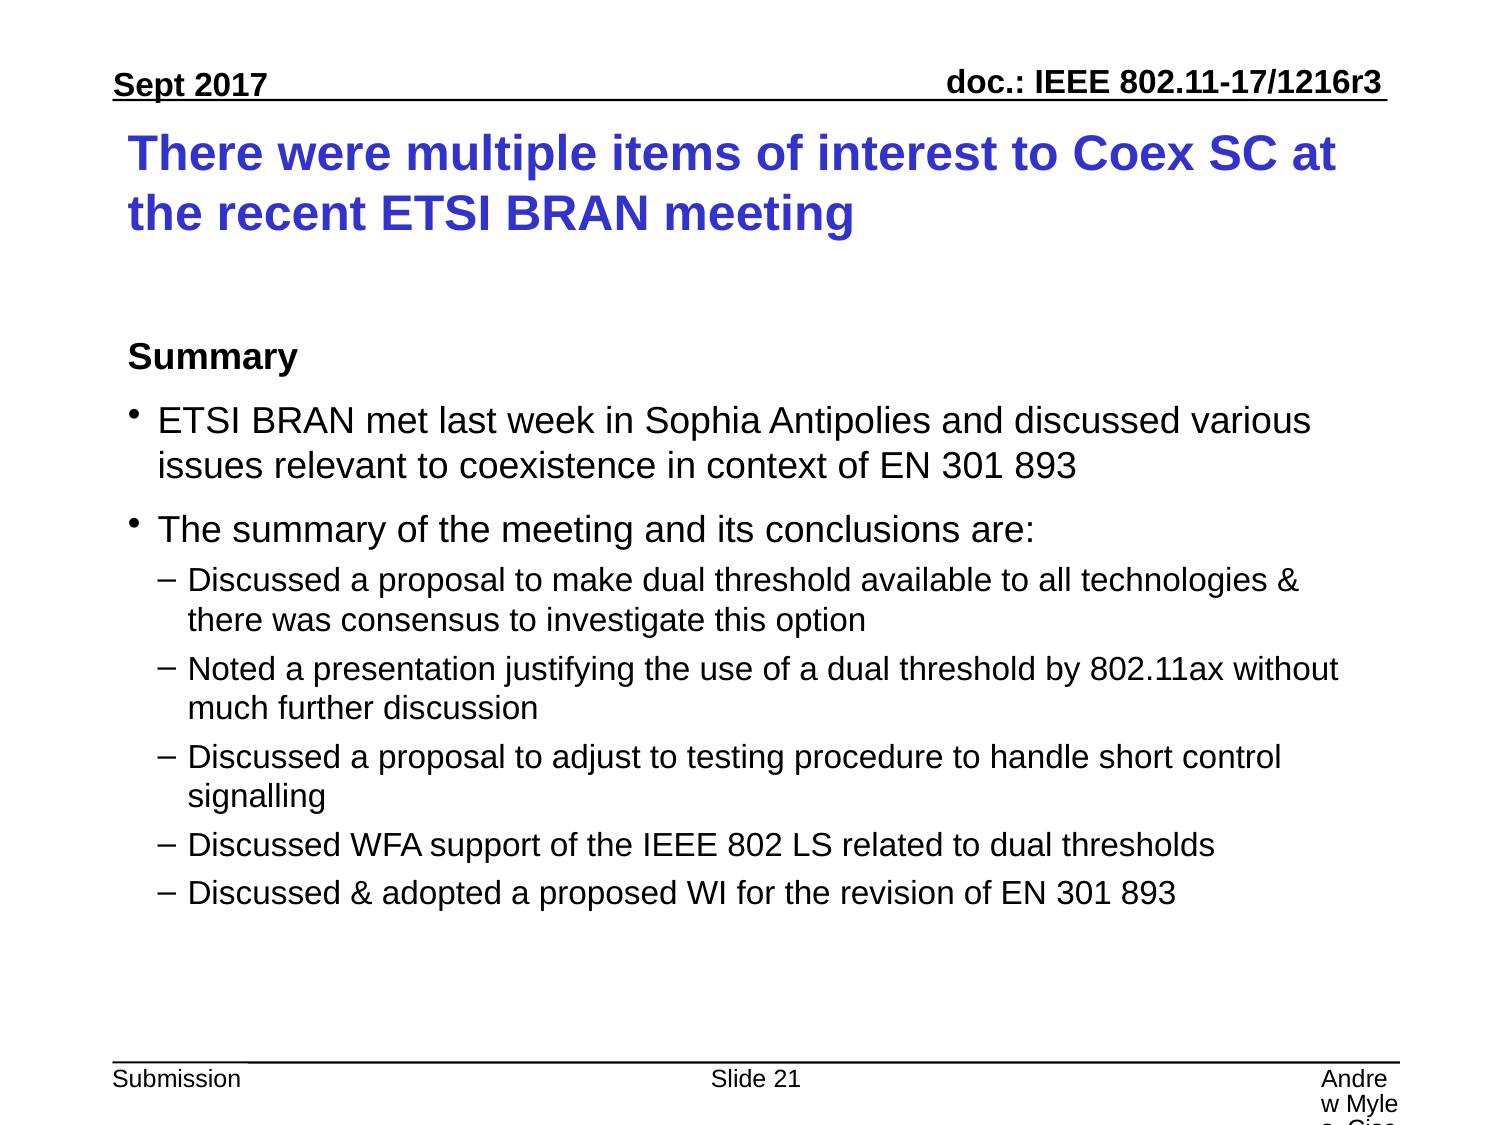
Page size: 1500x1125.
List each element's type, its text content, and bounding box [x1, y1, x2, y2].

slide_number Slide 21 [709, 1061, 803, 1093]
footer Andrew Myles, Cisco [1320, 1061, 1402, 1093]
list Summary ETSI BRAN met last week in Sophia Antipolies and discussed various issues relevant to coexistence in context of EN 301 893 The summary of the meeting and its conclusions are: Discussed a proposal to make dual threshold available to all technologies & there was consensus to investigate this option Noted a presentation justifying the use of a dual threshold by 802.11ax without much further discussion Discussed a proposal to adjust to testing procedure to handle short control signalling Discussed WFA support of the IEEE 802 LS related to dual thresholds Discussed & adopted a proposed WI for the revision of EN 301 893 [112, 324, 1388, 1000]
title There were multiple items of interest to Coex SC at the recent ETSI BRAN meeting [112, 112, 1388, 288]
